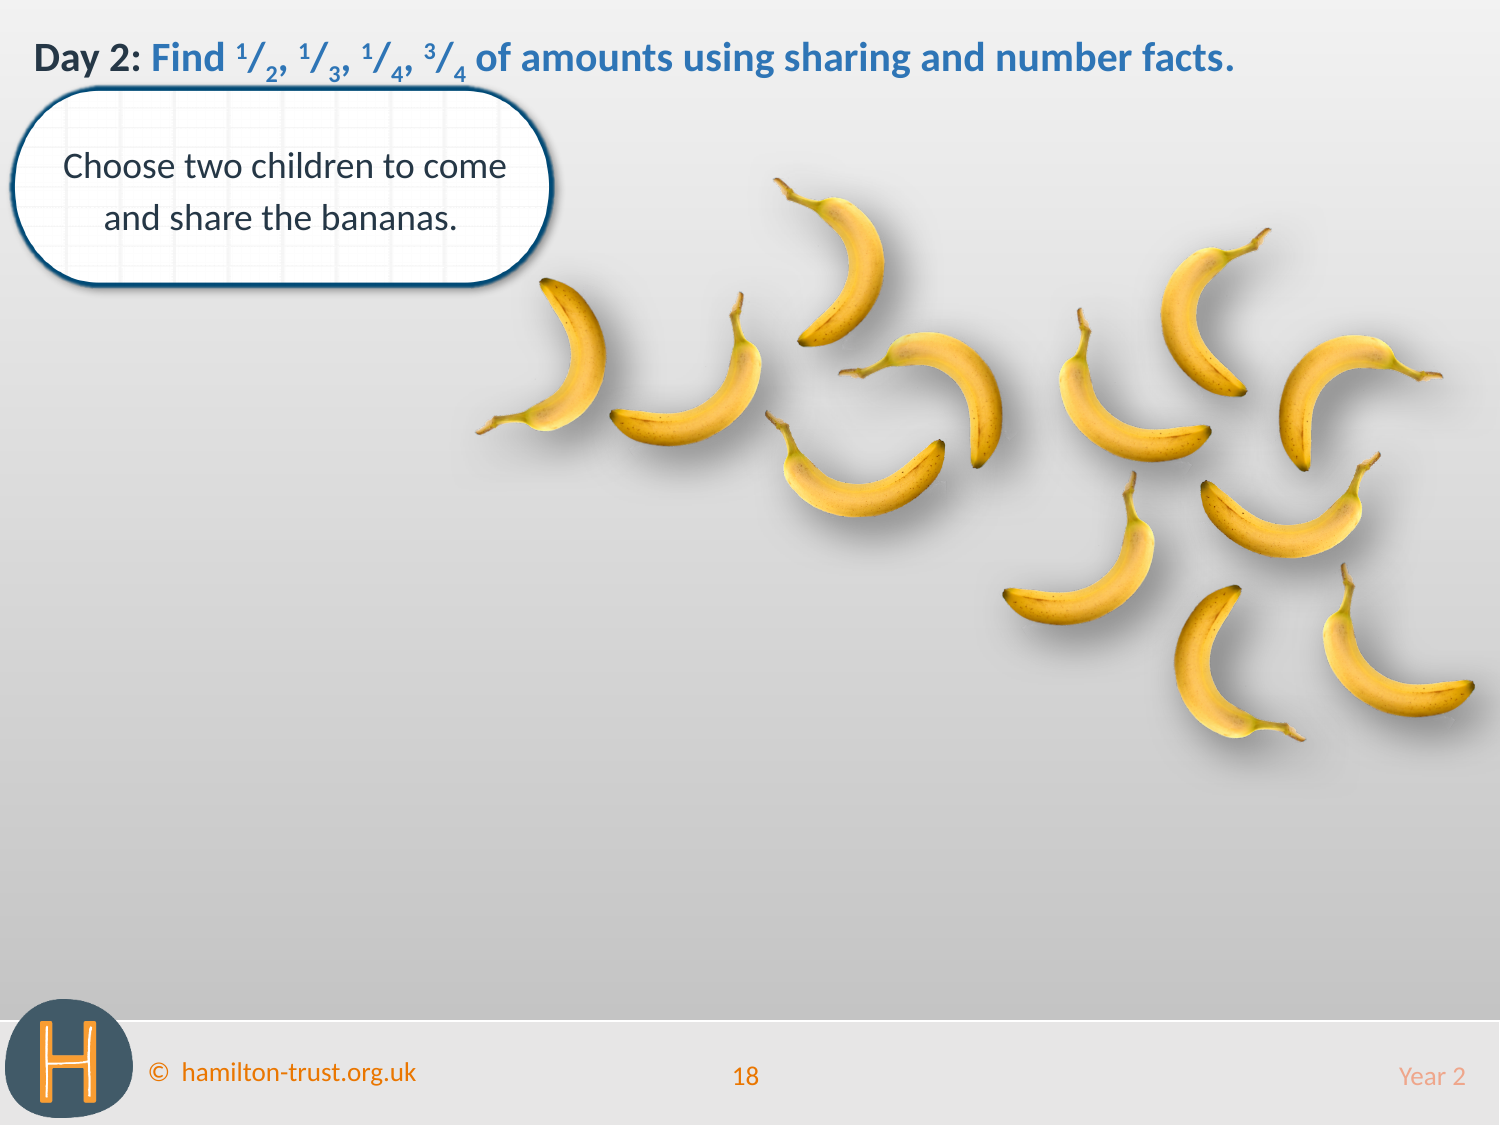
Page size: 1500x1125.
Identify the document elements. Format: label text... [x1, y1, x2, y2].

footer Year 2 [870, 1044, 1482, 1105]
picture [459, 171, 1500, 773]
slide_number 18 [686, 1044, 805, 1105]
text_box Choose two children to come and share the bananas. [15, 90, 549, 284]
text_box Day 2: Find 1/2, 1/3, 1/4, 3/4 of amounts using sharing and number facts. [19, 22, 1485, 95]
picture [5, 999, 133, 1118]
